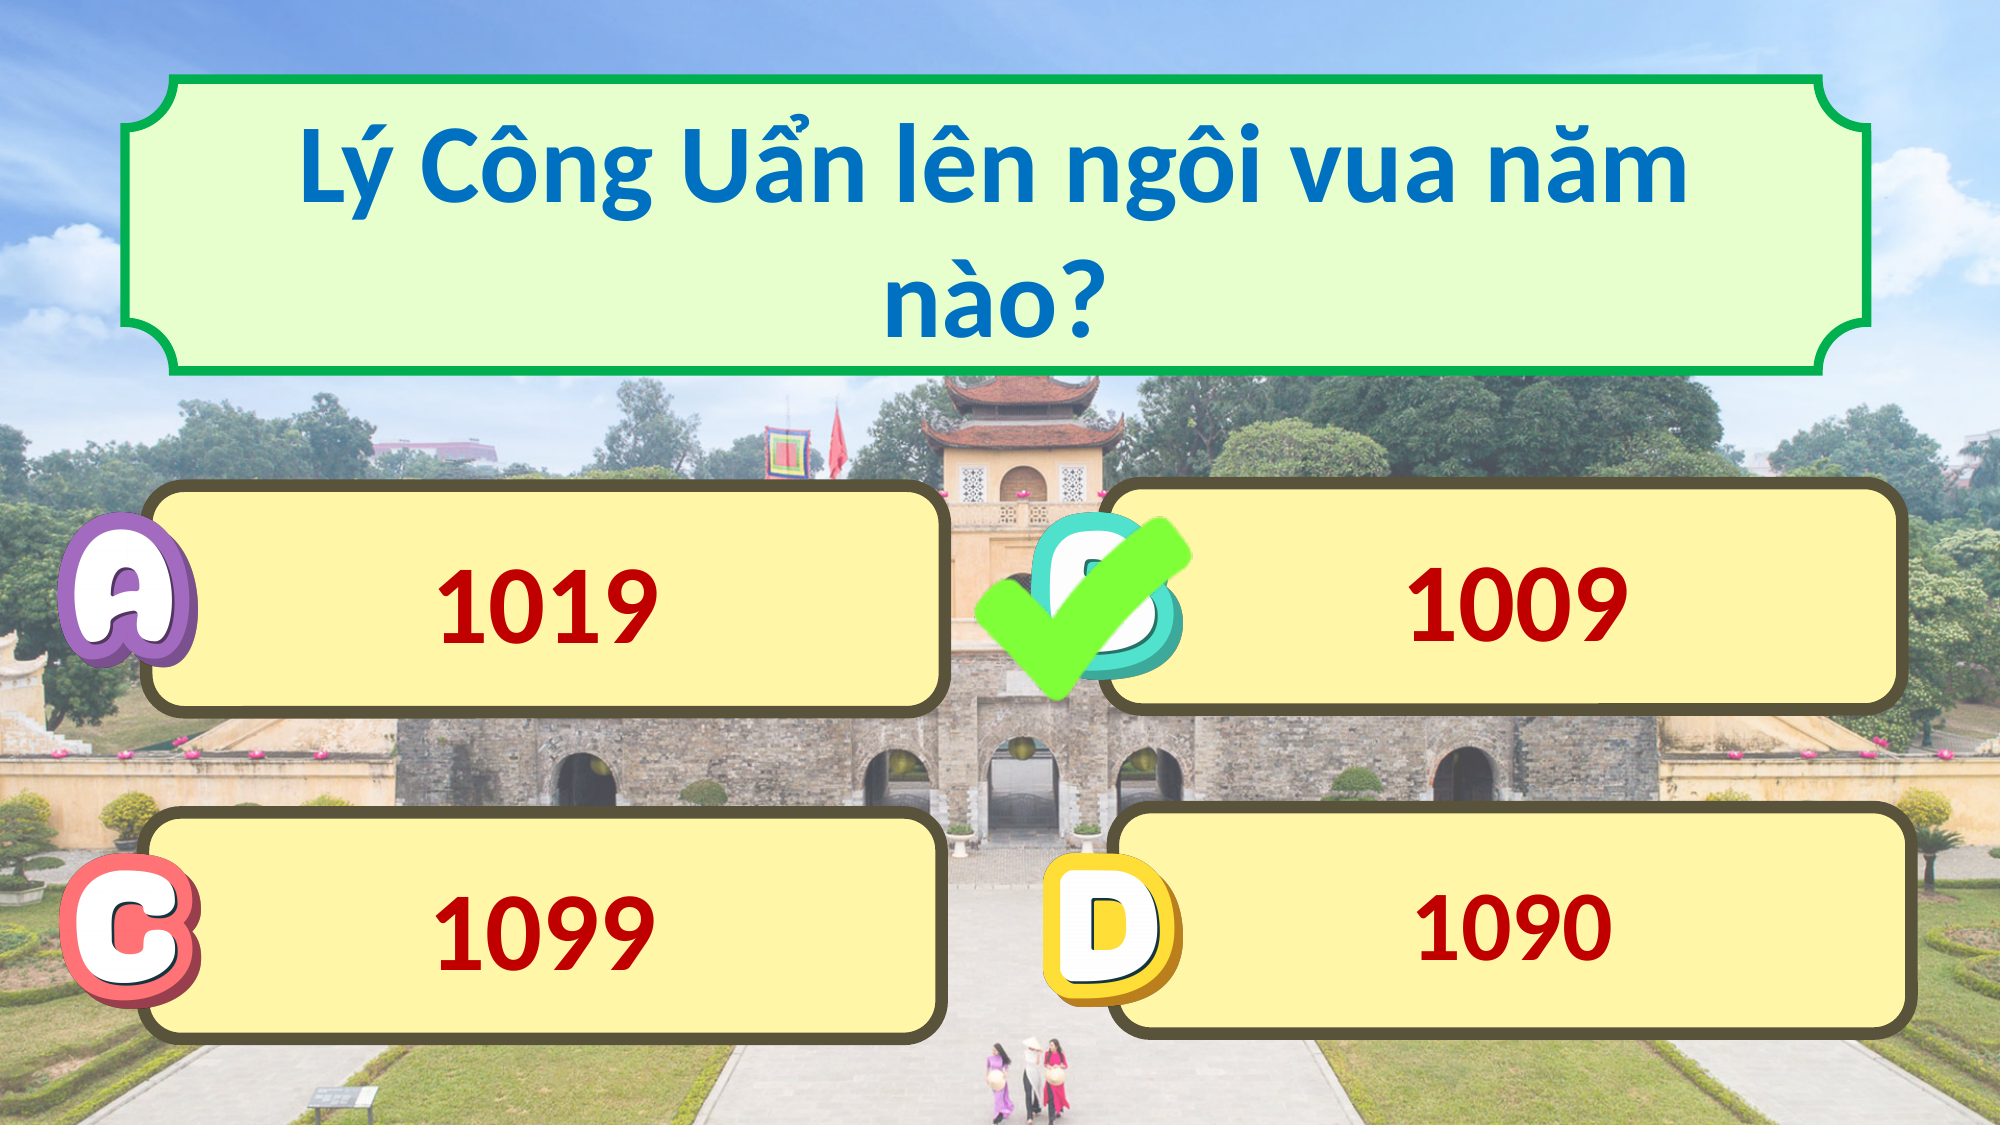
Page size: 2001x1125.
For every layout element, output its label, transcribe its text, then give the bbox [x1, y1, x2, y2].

text_box Lý Công Uẩn lên ngôi vua năm nào? [123, 77, 1869, 373]
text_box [1042, 806, 1913, 1035]
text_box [59, 811, 943, 1040]
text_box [1031, 482, 1904, 711]
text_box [56, 485, 946, 713]
picture [963, 509, 1209, 706]
